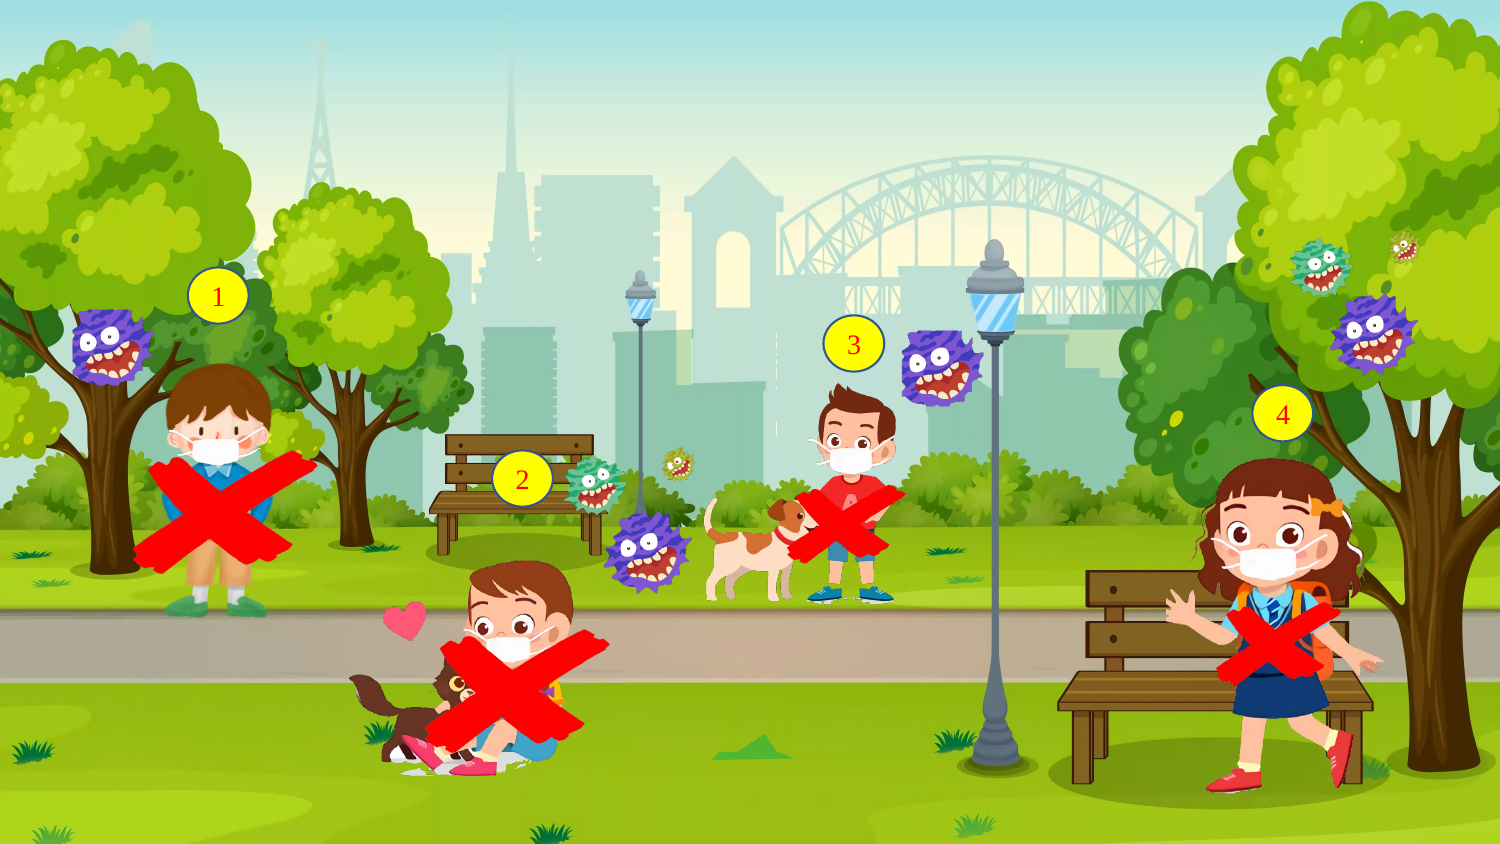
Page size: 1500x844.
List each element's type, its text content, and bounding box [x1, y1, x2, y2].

picture [62, 299, 323, 642]
picture [333, 321, 994, 830]
text_box [709, 732, 794, 762]
text_box 3 [822, 314, 886, 348]
picture [1278, 219, 1439, 381]
text_box 1 [186, 266, 250, 323]
text_box 4 [1251, 384, 1315, 425]
picture [1166, 425, 1401, 837]
text_box 2 [491, 449, 552, 508]
